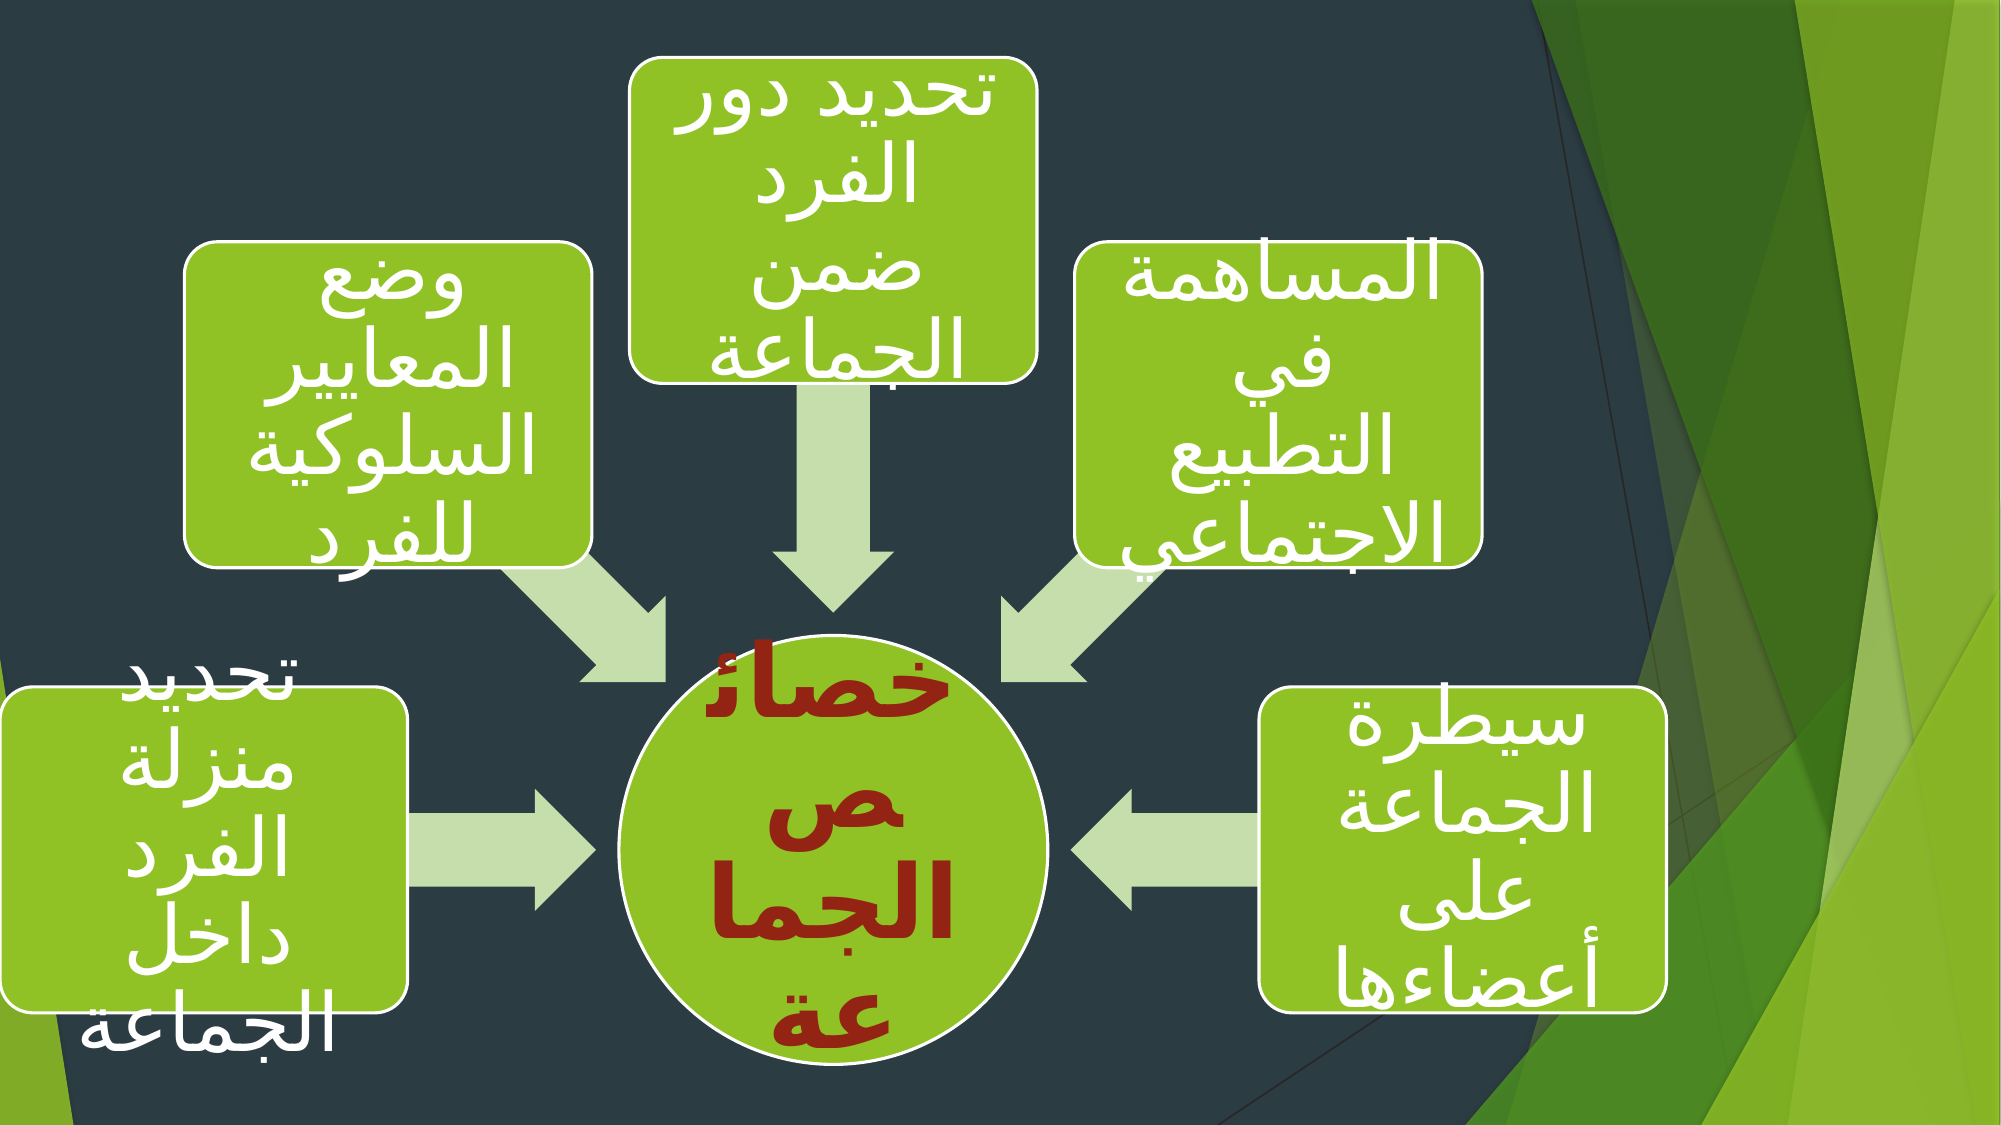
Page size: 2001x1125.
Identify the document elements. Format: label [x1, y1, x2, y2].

text_box [0, 15, 1668, 1107]
